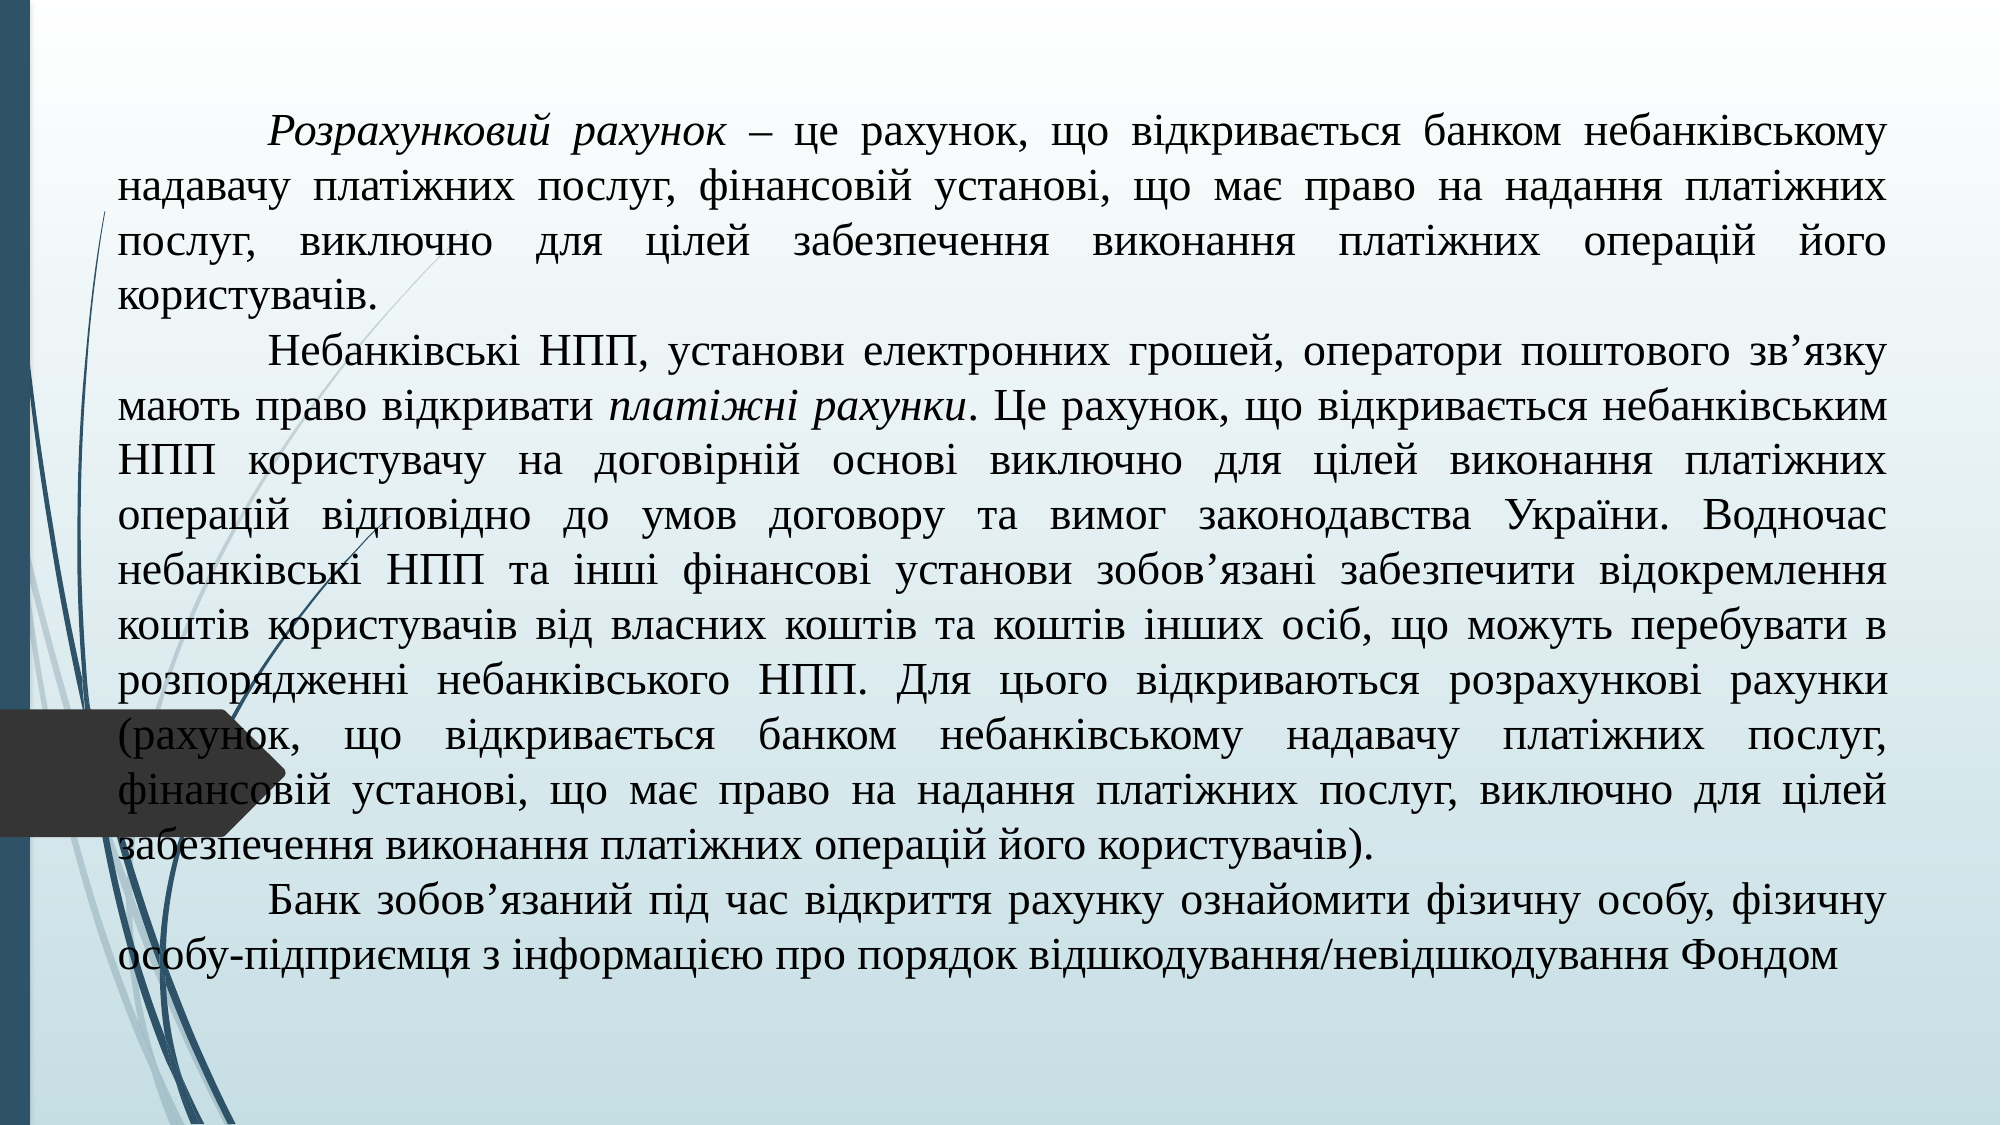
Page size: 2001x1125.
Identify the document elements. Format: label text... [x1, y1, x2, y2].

subtitle Розрахунковий рахунок – це рахунок, що відкривається банком небанківському надавачу платіжних послуг, фінансовій установі, що має право на надання платіжних послуг, виключно для цілей забезпечення виконання платіжних операцій його користувачів. Небанківські НПП, установи електронних грошей, оператори поштового зв’язку мають право відкривати платіжні рахунки. Це рахунок, що відкривається небанківським НПП користувачу на договірній основі виключно для цілей виконання платіжних операцій відповідно до умов договору та вимог законодавства України. Водночас небанківські НПП та інші фінансові установи зобов’язані забезпечити відокремлення коштів користувачів від власних коштів та коштів інших осіб, що можуть перебувати в розпорядженні небанківського НПП. Для цього відкриваються розрахункові рахунки (рахунок, що відкривається банком небанківському надавачу платіжних послуг, фінансовій установі, що має право на надання платіжних послуг, виключно для цілей забезпечення виконання платіжних операцій його користувачів). Банк зобовʼязаний під час відкриття рахунку ознайомити фізичну особу, фізичну особу-підприємця з інформацією про порядок відшкодування/невідшкодування Фондом [102, 92, 1904, 1027]
